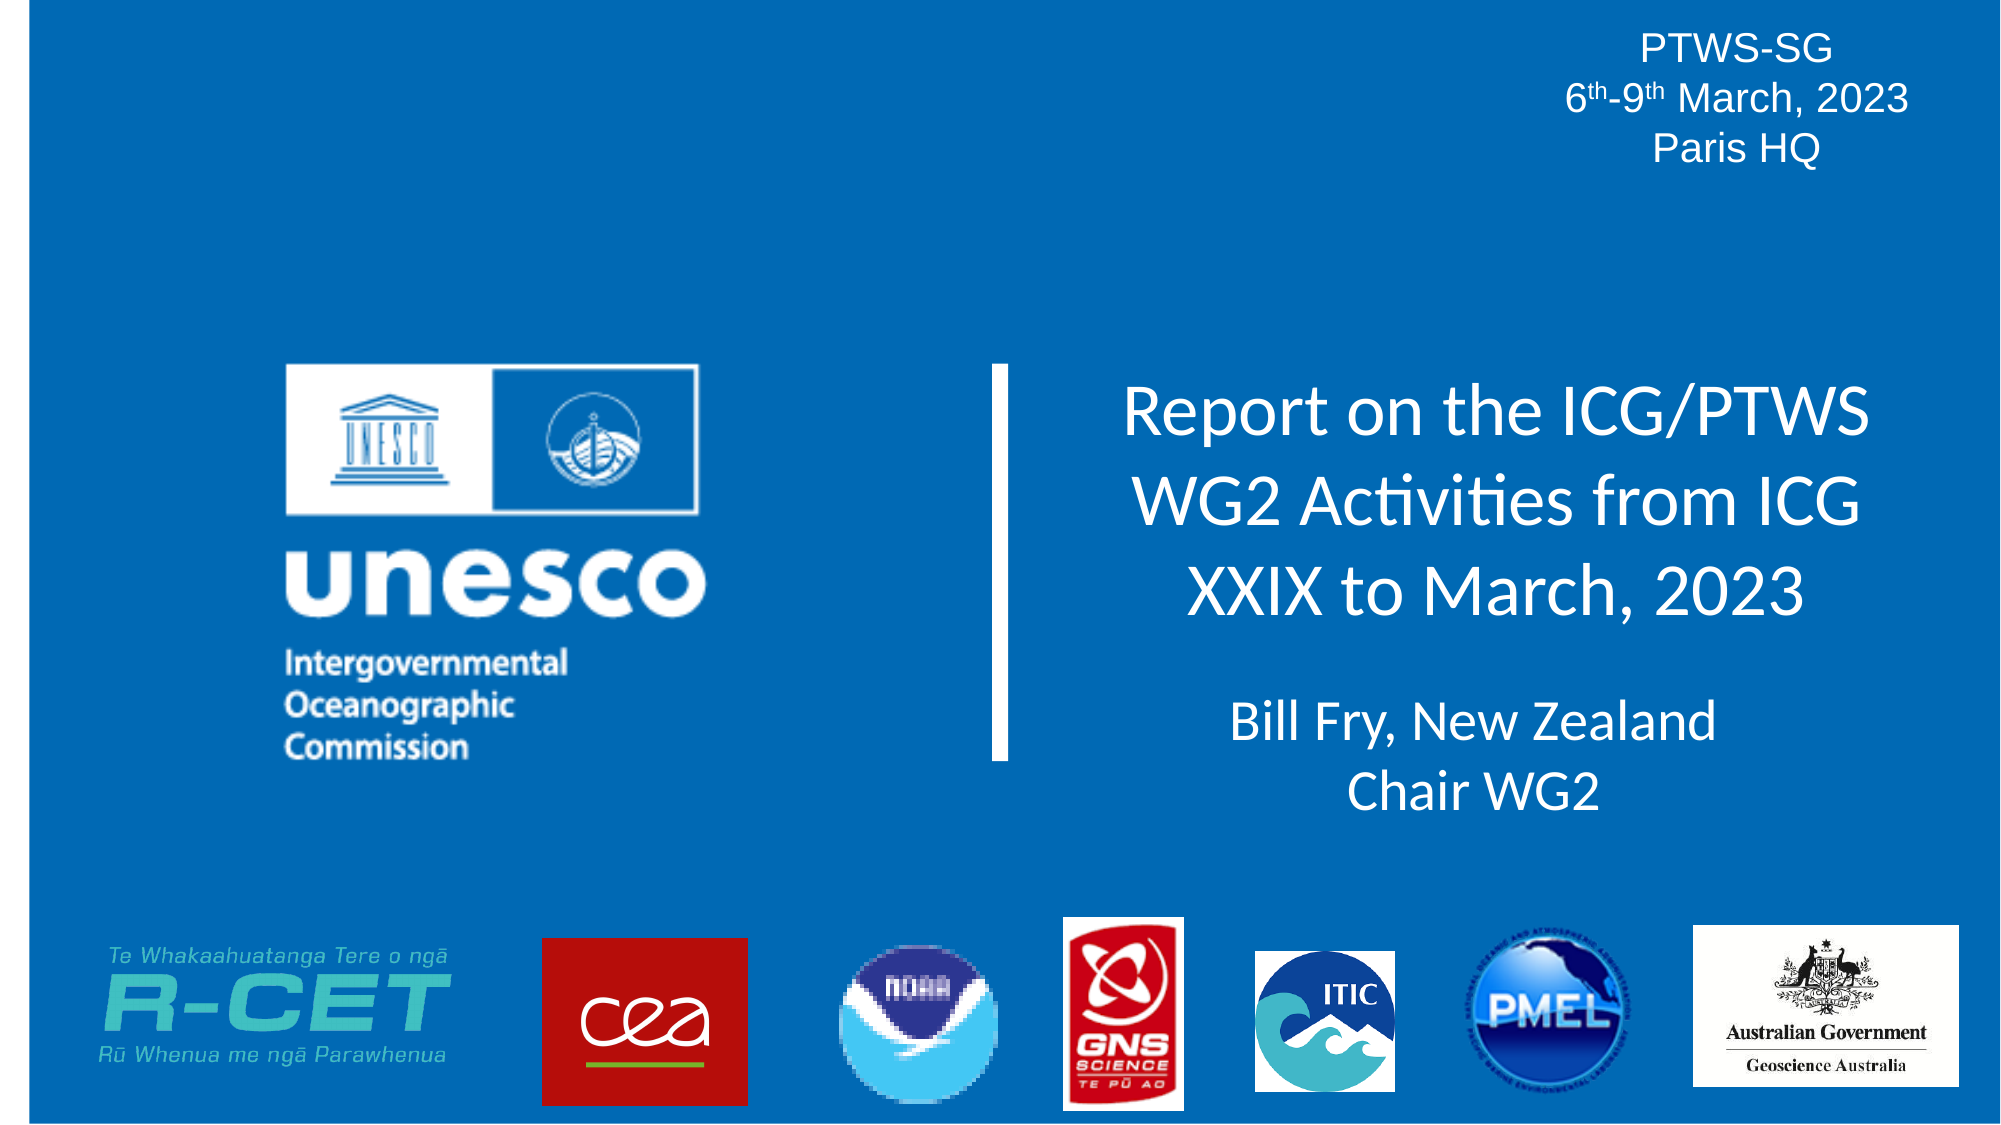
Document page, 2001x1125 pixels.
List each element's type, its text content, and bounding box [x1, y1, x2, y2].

title Report on the ICG/PTWS WG2 Activities from ICG XXIX to March, 2023 [1057, 353, 1937, 833]
picture [542, 938, 748, 1106]
text_box PTWS-SG 6th-9th March, 2023 Paris HQ [1549, 13, 1925, 178]
subtitle Bill Fry, New Zealand Chair WG2 [1182, 674, 1767, 947]
picture [1449, 947, 1644, 1111]
picture [1063, 917, 1184, 1111]
picture [822, 924, 998, 1104]
picture [104, 947, 455, 1037]
picture [1255, 951, 1395, 1092]
picture [1693, 925, 1959, 1087]
picture [94, 1046, 445, 1069]
picture [254, 332, 734, 793]
